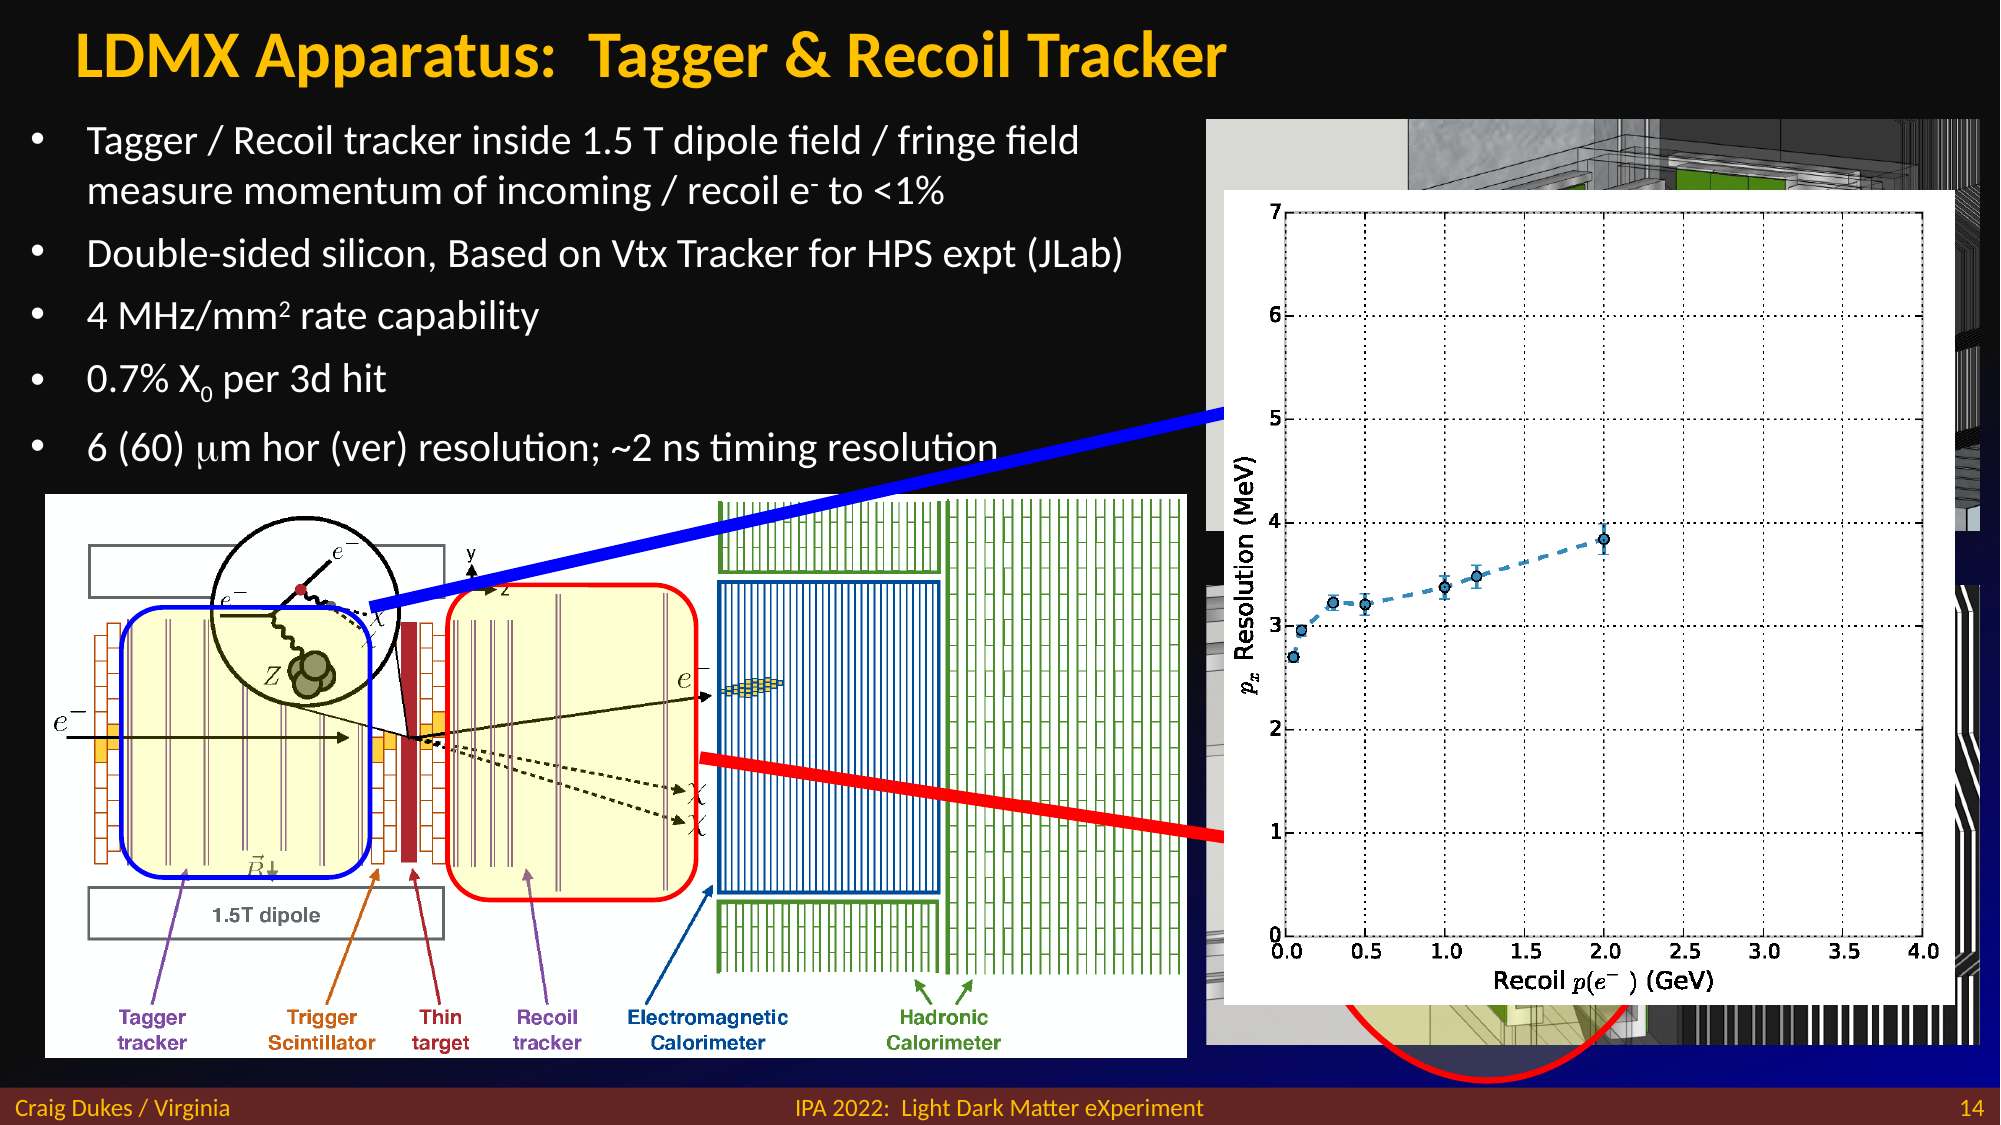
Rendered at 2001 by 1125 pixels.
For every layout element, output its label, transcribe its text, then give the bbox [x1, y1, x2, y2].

picture [44, 494, 1187, 1058]
text_box Tagger / Recoil tracker inside 1.5 T dipole field / fringe field measure momentum of incoming / recoil e- to <1% Double-sided silicon, Based on Vtx Tracker for HPS expt (JLab) 4 MHz/mm2 rate capability 0.7% X0 per 3d hit 6 (60) mm hor (ver) resolution; ~2 ns timing resolution [15, 105, 1185, 478]
title LDMX Apparatus: Tagger & Recoil Tracker [60, 0, 1980, 103]
picture [1206, 119, 1981, 1045]
text_box [1395, 1053, 1579, 1083]
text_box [699, 757, 1219, 848]
footer IPA 2022: Light Dark Matter eXperiment [699, 1087, 1300, 1125]
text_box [369, 388, 1219, 608]
slide_number 14 [1399, 1087, 2000, 1125]
slide_number Craig Dukes / Virginia [0, 1087, 600, 1125]
